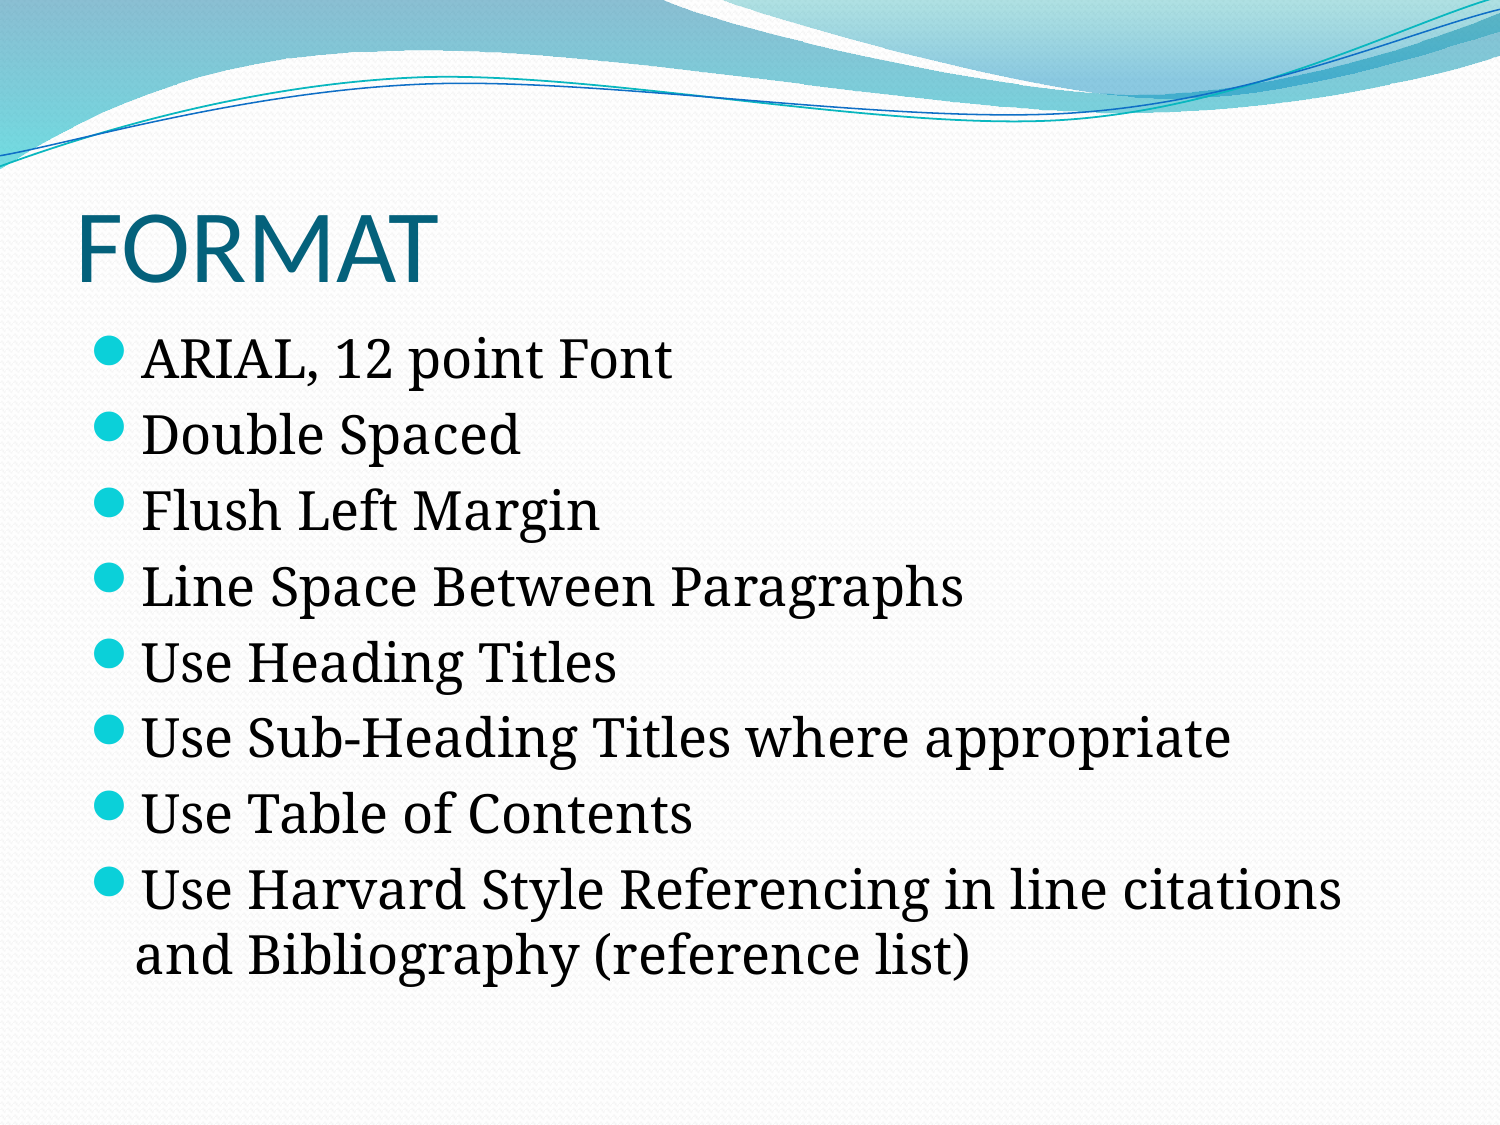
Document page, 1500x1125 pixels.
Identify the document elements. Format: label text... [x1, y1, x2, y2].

list ARIAL, 12 point Font Double Spaced Flush Left Margin Line Space Between Paragraphs Use Heading Titles Use Sub-Heading Titles where appropriate Use Table of Contents Use Harvard Style Referencing in line citations and Bibliography (reference list) [75, 317, 1425, 1038]
title FORMAT [75, 115, 1425, 303]
